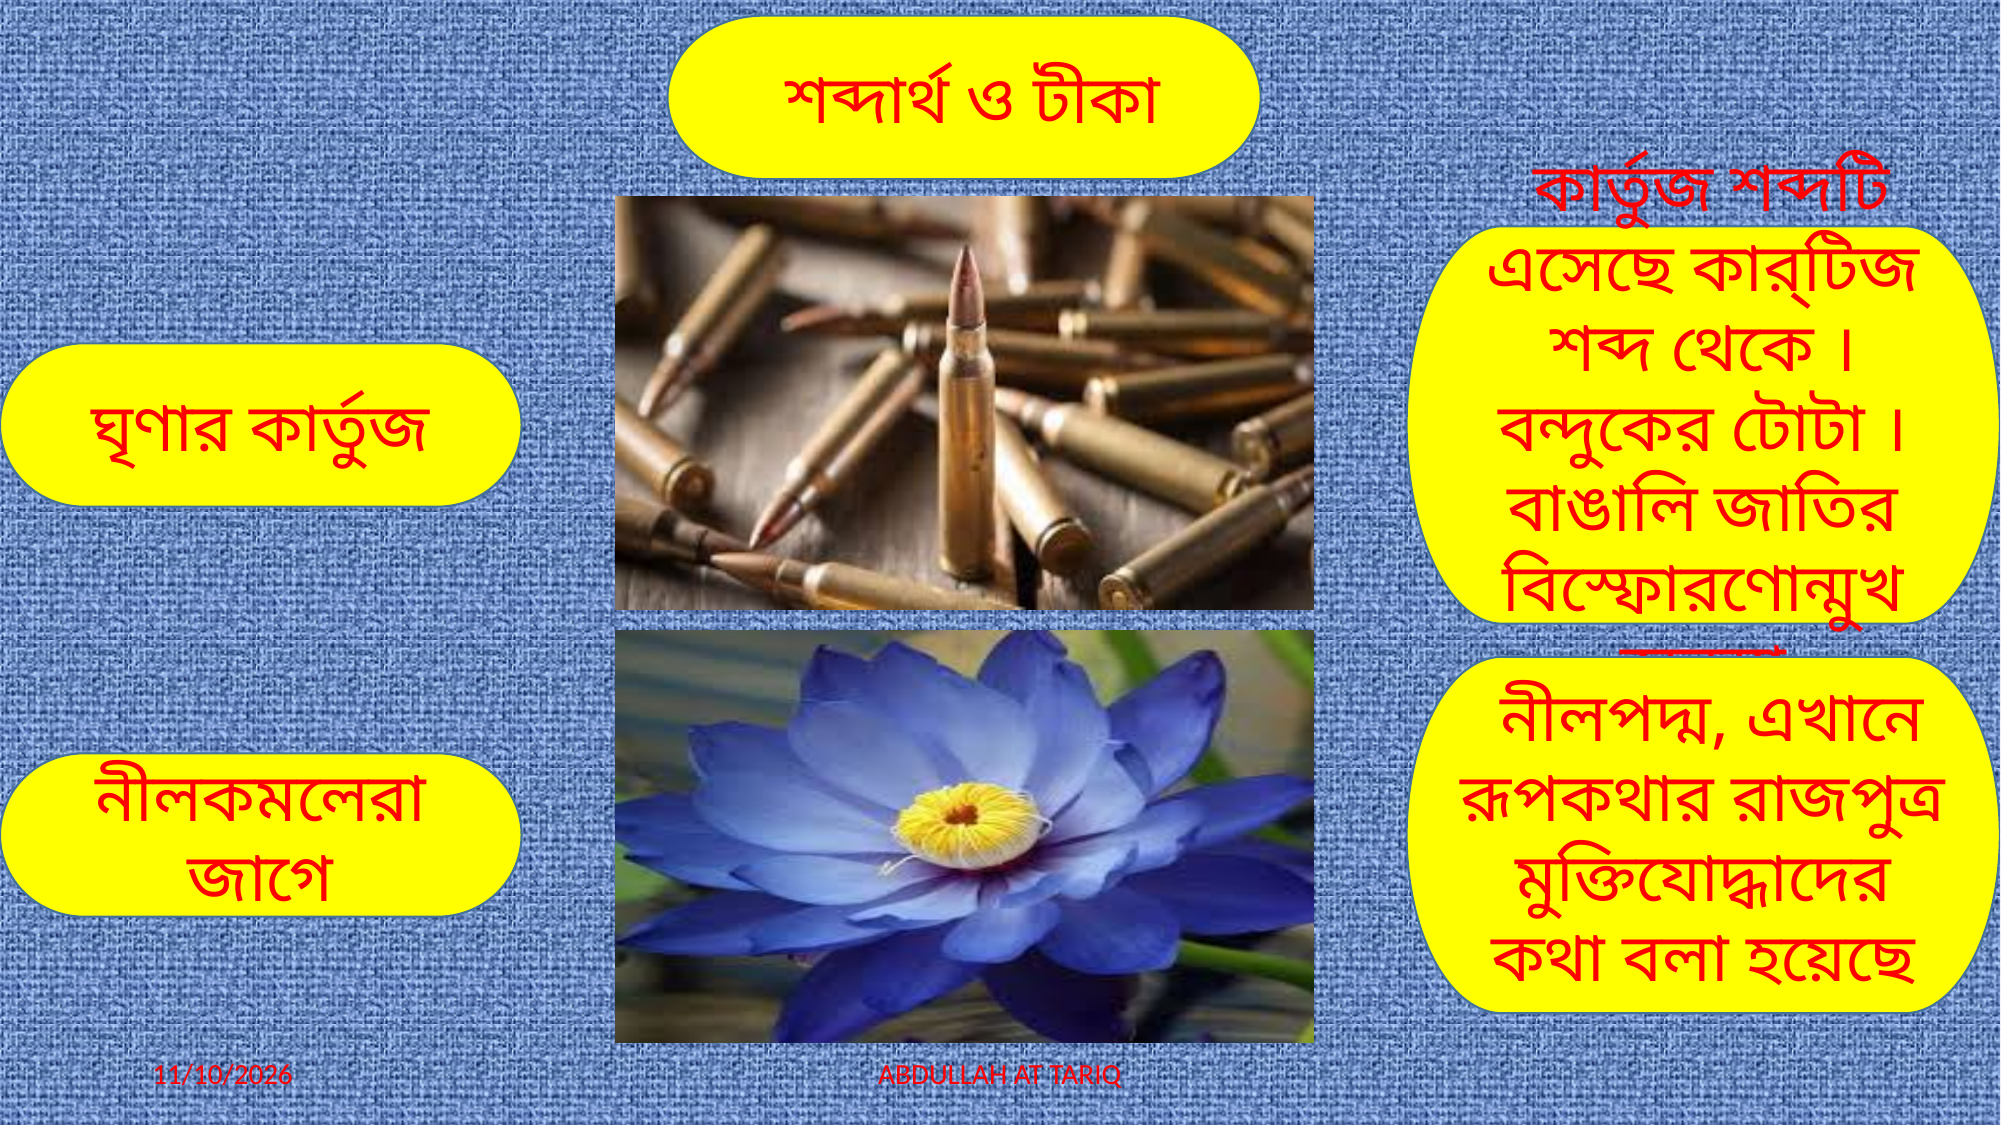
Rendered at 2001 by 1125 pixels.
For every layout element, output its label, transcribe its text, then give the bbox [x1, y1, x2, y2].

picture [0, 0, 2001, 1125]
text_box শব্দার্থ ও টীকা [666, 14, 1262, 181]
footer ABDULLAH AT TARIQ [662, 1042, 1338, 1103]
text_box নীলপদ্ম, এখানে রূপকথার রাজপুত্র মুক্তিযোদ্ধাদের কথা বলা হয়েছে [1405, 655, 2000, 1015]
text_box কার্তুজ শব্দটি এসেছে কার্‌টিজ শব্দ থেকে । বন্দুকের টোটা । বাঙালি জাতির বিস্ফোরণোন্মুখ অবস্থা [1405, 225, 2000, 625]
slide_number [137, 1042, 588, 1103]
text_box ঘৃণার কার্তুজ [0, 342, 523, 508]
text_box নীলকমলেরা জাগে [0, 752, 523, 918]
